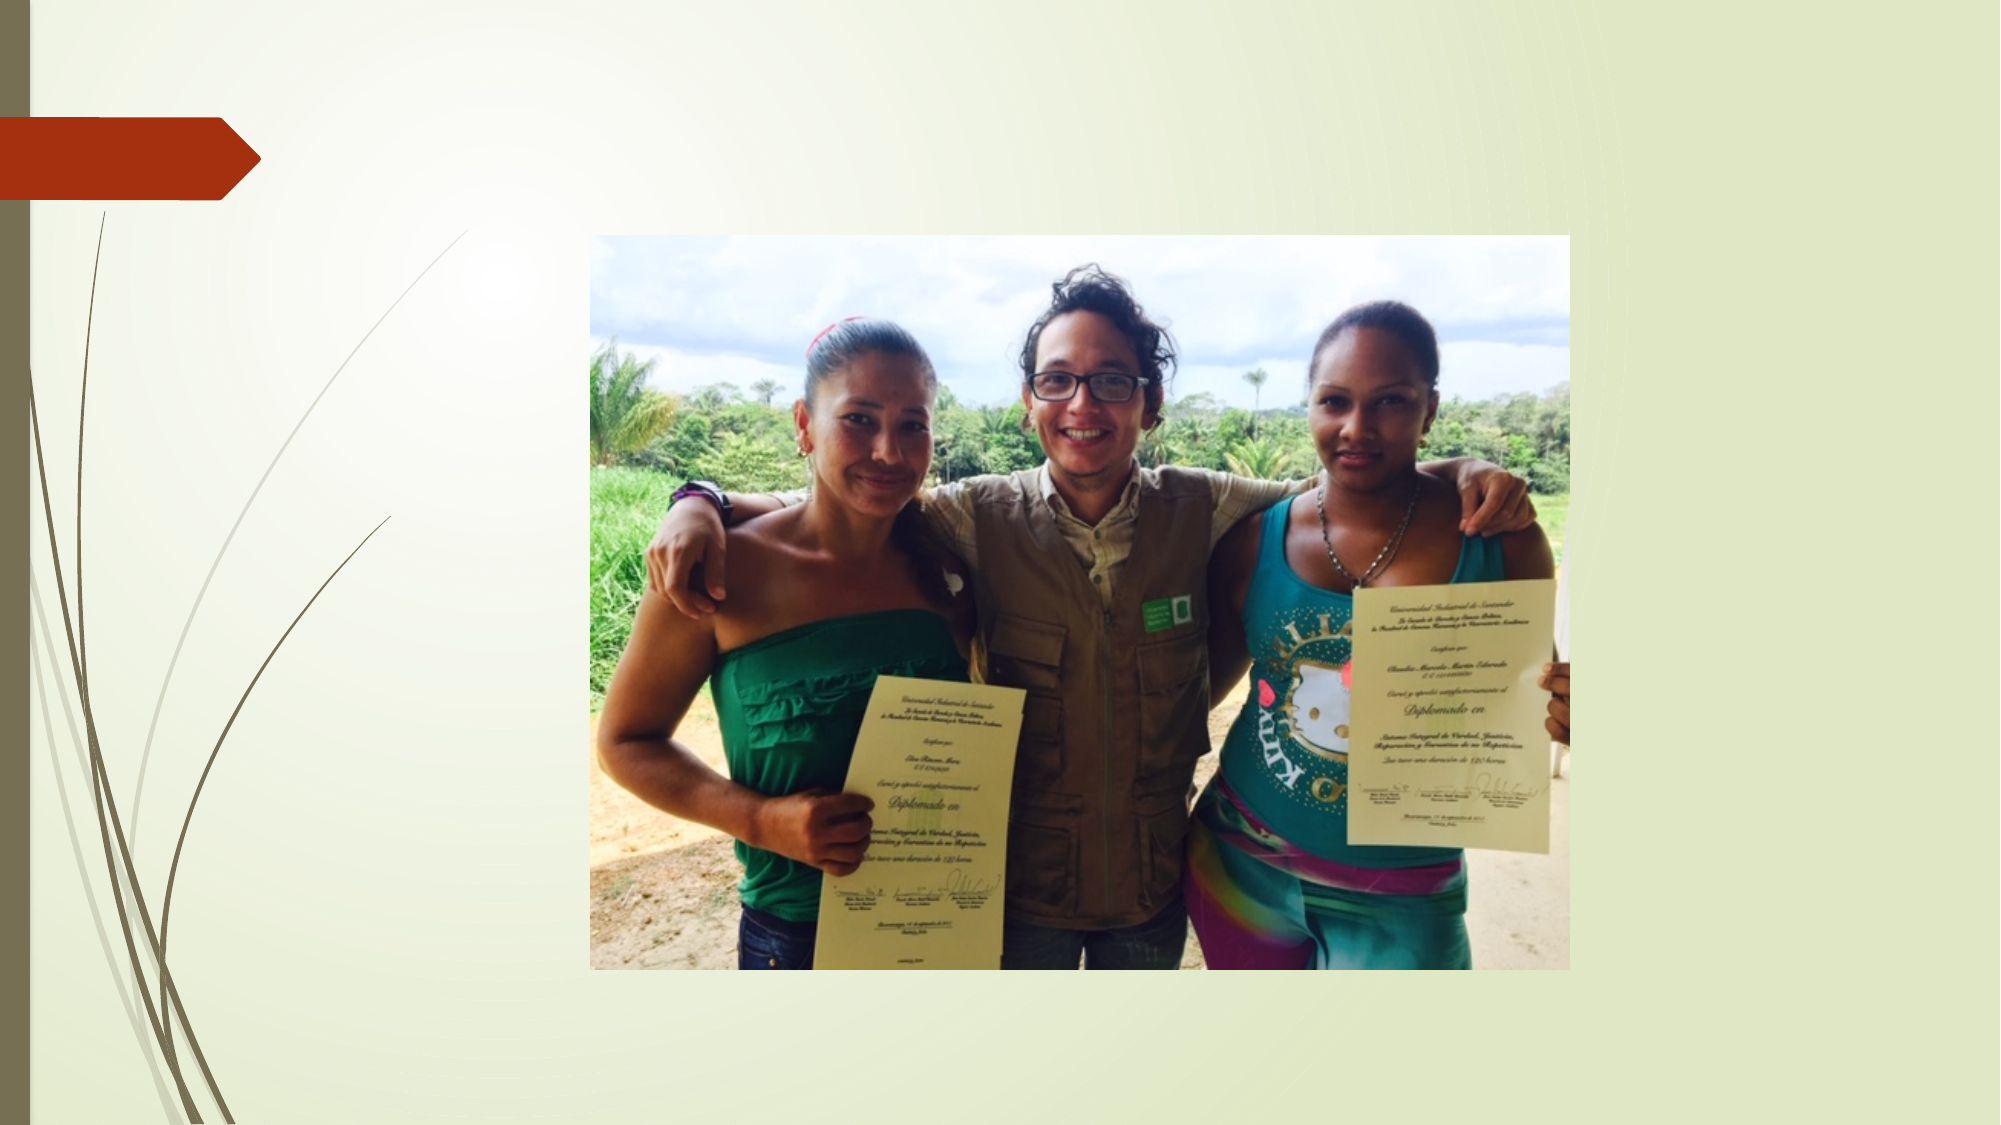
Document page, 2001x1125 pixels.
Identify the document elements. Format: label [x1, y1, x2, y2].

list [590, 235, 1570, 970]
